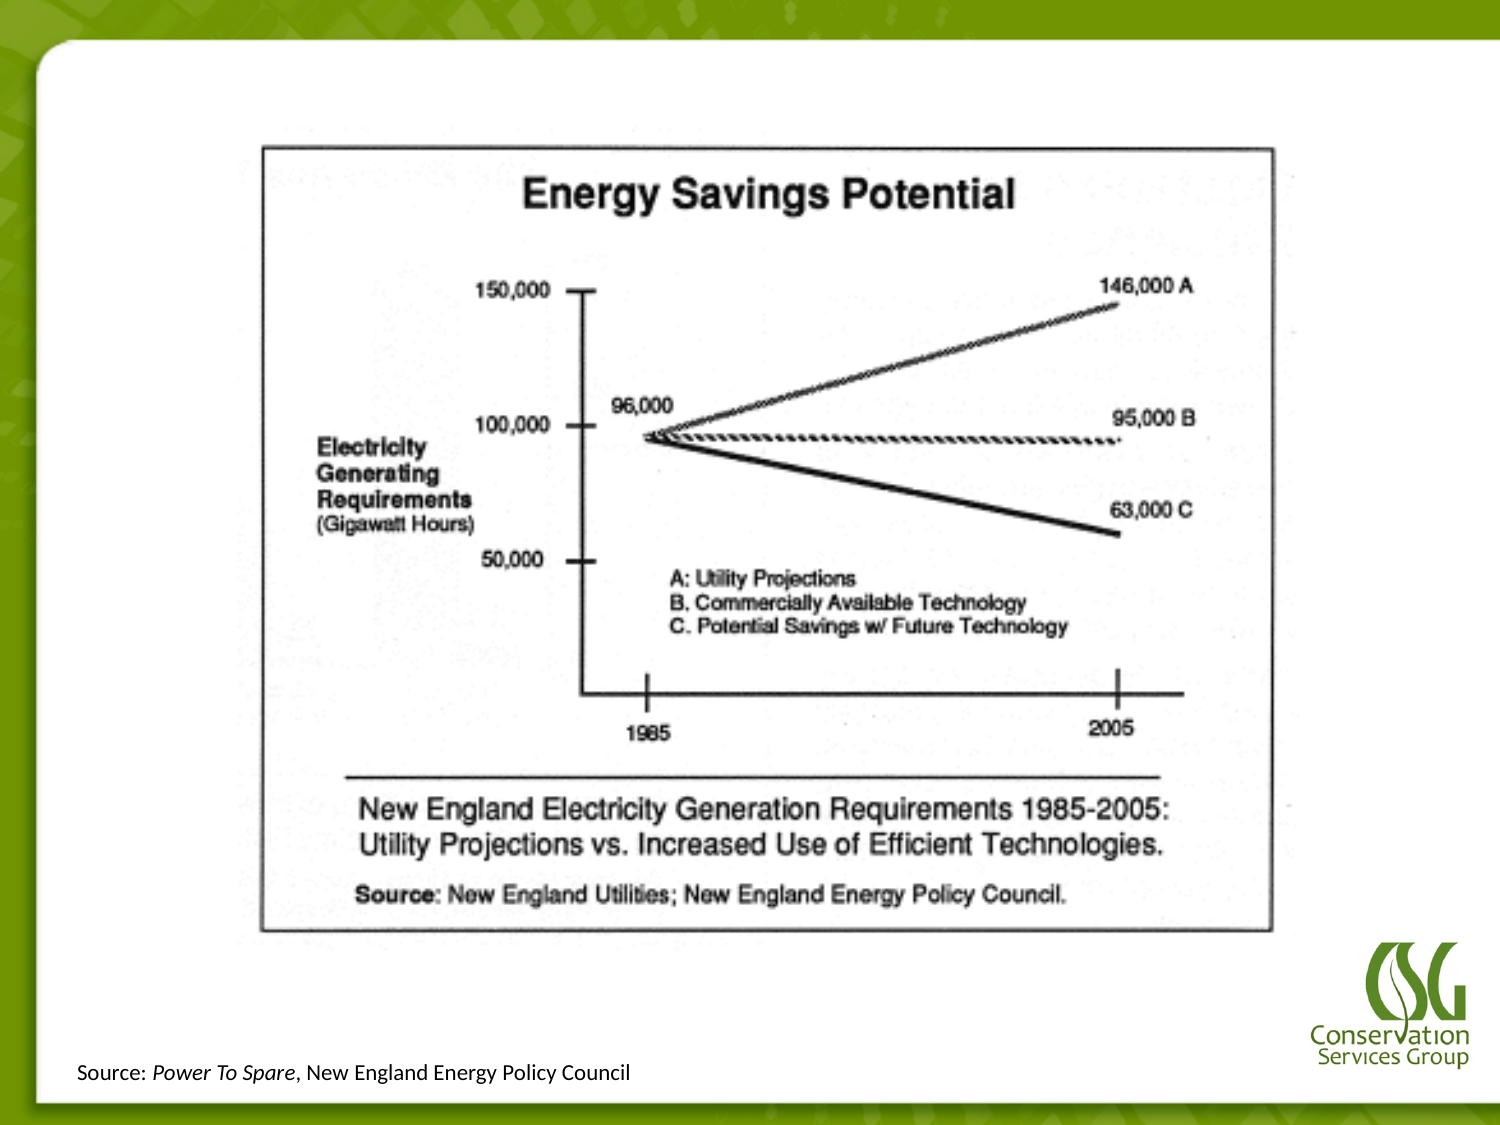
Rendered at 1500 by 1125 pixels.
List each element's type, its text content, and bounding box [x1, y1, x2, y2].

text_box Source: Power To Spare, New England Energy Policy Council [62, 1050, 813, 1093]
picture [0, 0, 1500, 1125]
